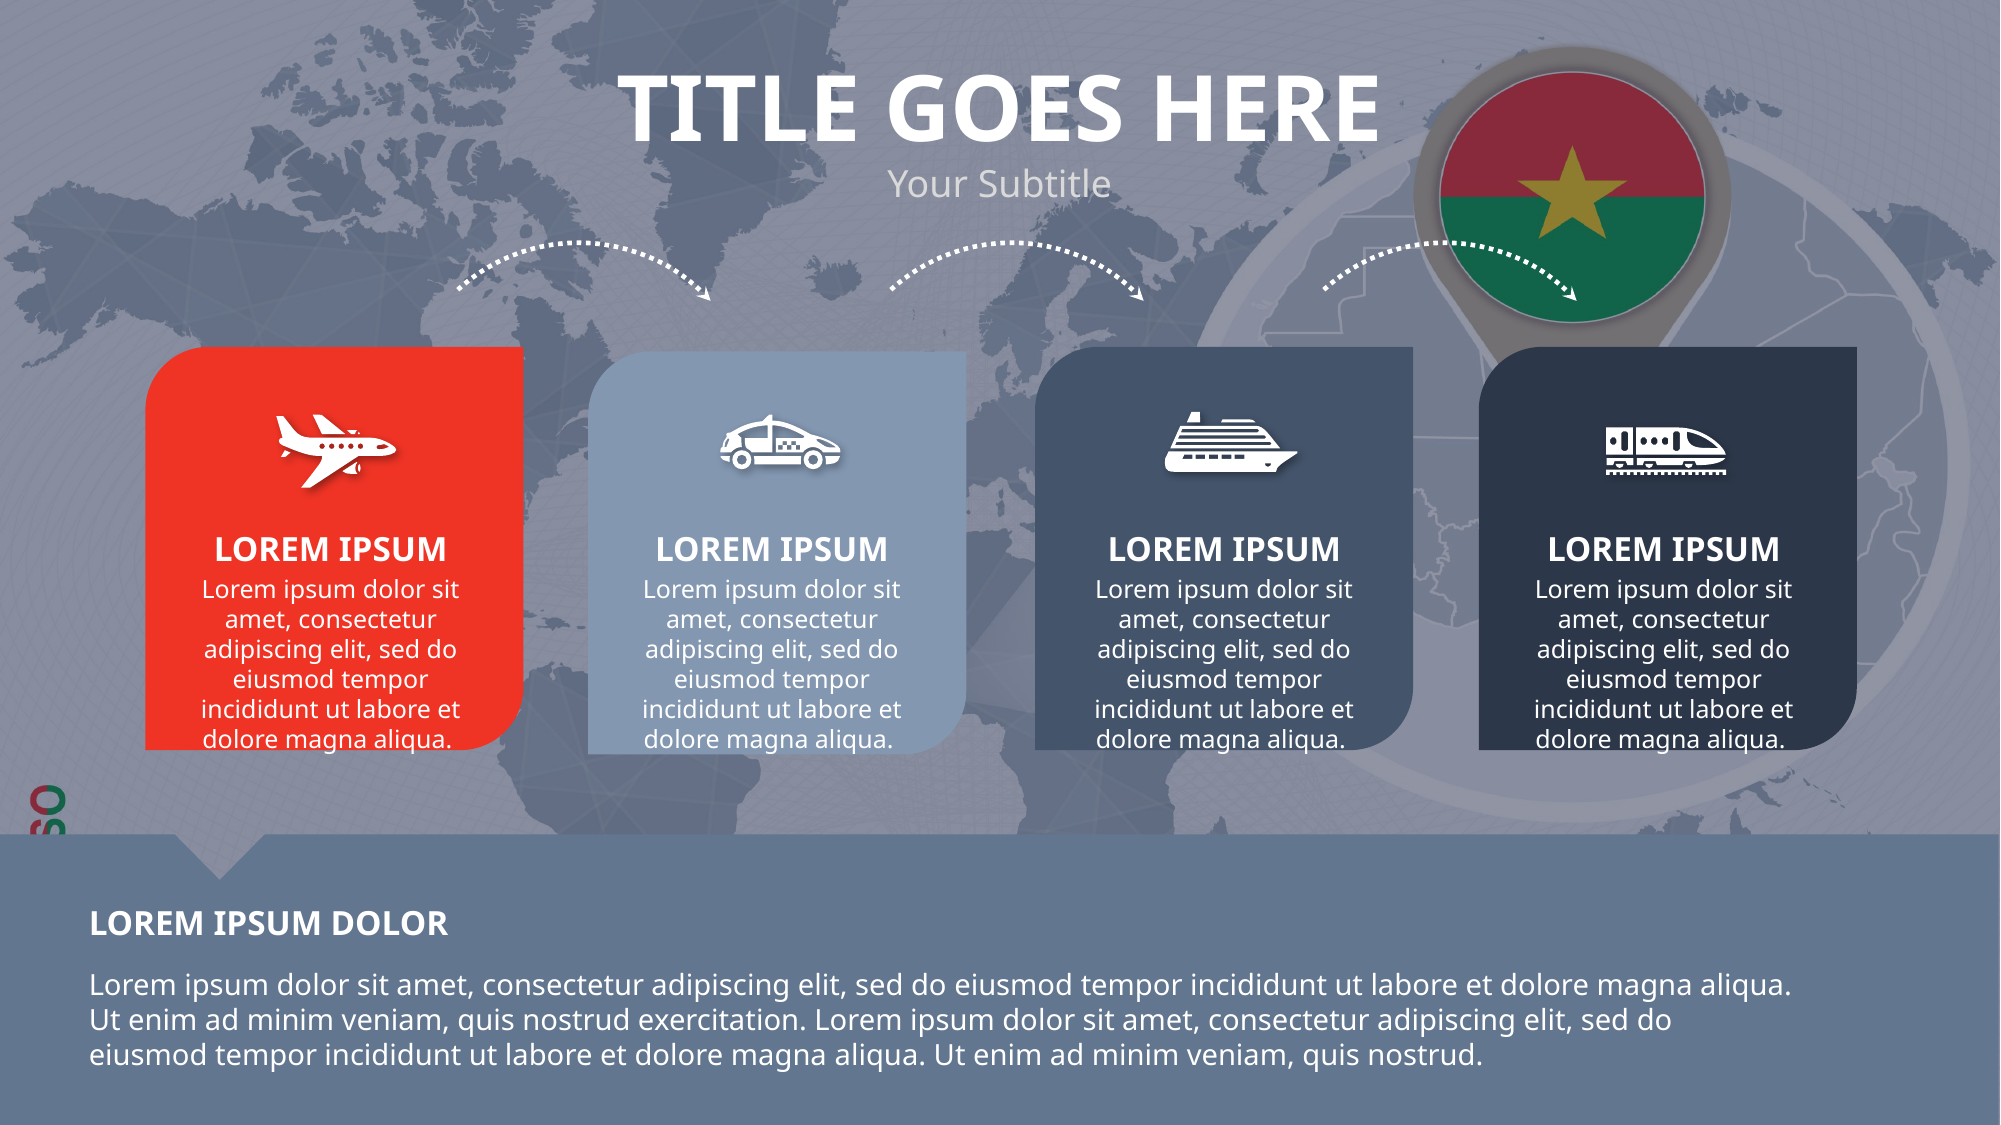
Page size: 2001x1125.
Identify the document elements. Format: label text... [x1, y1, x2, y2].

text_box [720, 414, 841, 453]
text_box [0, 833, 2000, 1125]
text_box [1477, 345, 1858, 752]
text_box [1186, 411, 1201, 423]
text_box [1606, 458, 1634, 468]
text_box [1636, 458, 1726, 468]
text_box [1221, 419, 1256, 423]
text_box [1034, 345, 1415, 752]
text_box LOREM IPSUM Lorem ipsum dolor sit amet, consectetur adipiscing elit, sed do eiusmod tempor incididunt ut labore et dolore magna aliqua. [1054, 521, 1395, 761]
text_box LOREM IPSUM Lorem ipsum dolor sit amet, consectetur adipiscing elit, sed do eiusmod tempor incididunt ut labore et dolore magna aliqua. [602, 521, 943, 761]
text_box [890, 242, 1144, 422]
text_box [1606, 427, 1633, 455]
text_box [1170, 425, 1281, 449]
text_box [720, 456, 730, 462]
text_box [1636, 427, 1726, 455]
text_box [825, 456, 841, 465]
text_box [587, 350, 968, 756]
text_box [1606, 469, 1727, 475]
text_box [753, 456, 802, 465]
text_box [1323, 242, 1577, 422]
text_box [276, 416, 397, 488]
text_box [803, 450, 823, 470]
text_box LOREM IPSUM DOLOR Lorem ipsum dolor sit amet, consectetur adipiscing elit, sed do eiusmod tempor incididunt ut labore et dolore magna aliqua. Ut enim ad minim veniam, quis nostrud exercitation. Lorem ipsum dolor sit amet, consectetur adipiscing elit, sed do eiusmod tempor incididunt ut labore et dolore magna aliqua. Ut enim ad minim veniam, quis nostrud. [73, 894, 1811, 1079]
text_box [144, 345, 525, 752]
text_box LOREM IPSUM Lorem ipsum dolor sit amet, consectetur adipiscing elit, sed do eiusmod tempor incididunt ut labore et dolore magna aliqua. [1493, 521, 1834, 761]
text_box [457, 242, 711, 422]
text_box [732, 450, 752, 470]
text_box LOREM IPSUM Lorem ipsum dolor sit amet, consectetur adipiscing elit, sed do eiusmod tempor incididunt ut labore et dolore magna aliqua. [160, 521, 501, 761]
text_box TITLE GOES HERE Your Subtitle [548, 42, 1452, 212]
text_box [312, 414, 346, 435]
text_box [1164, 451, 1298, 472]
